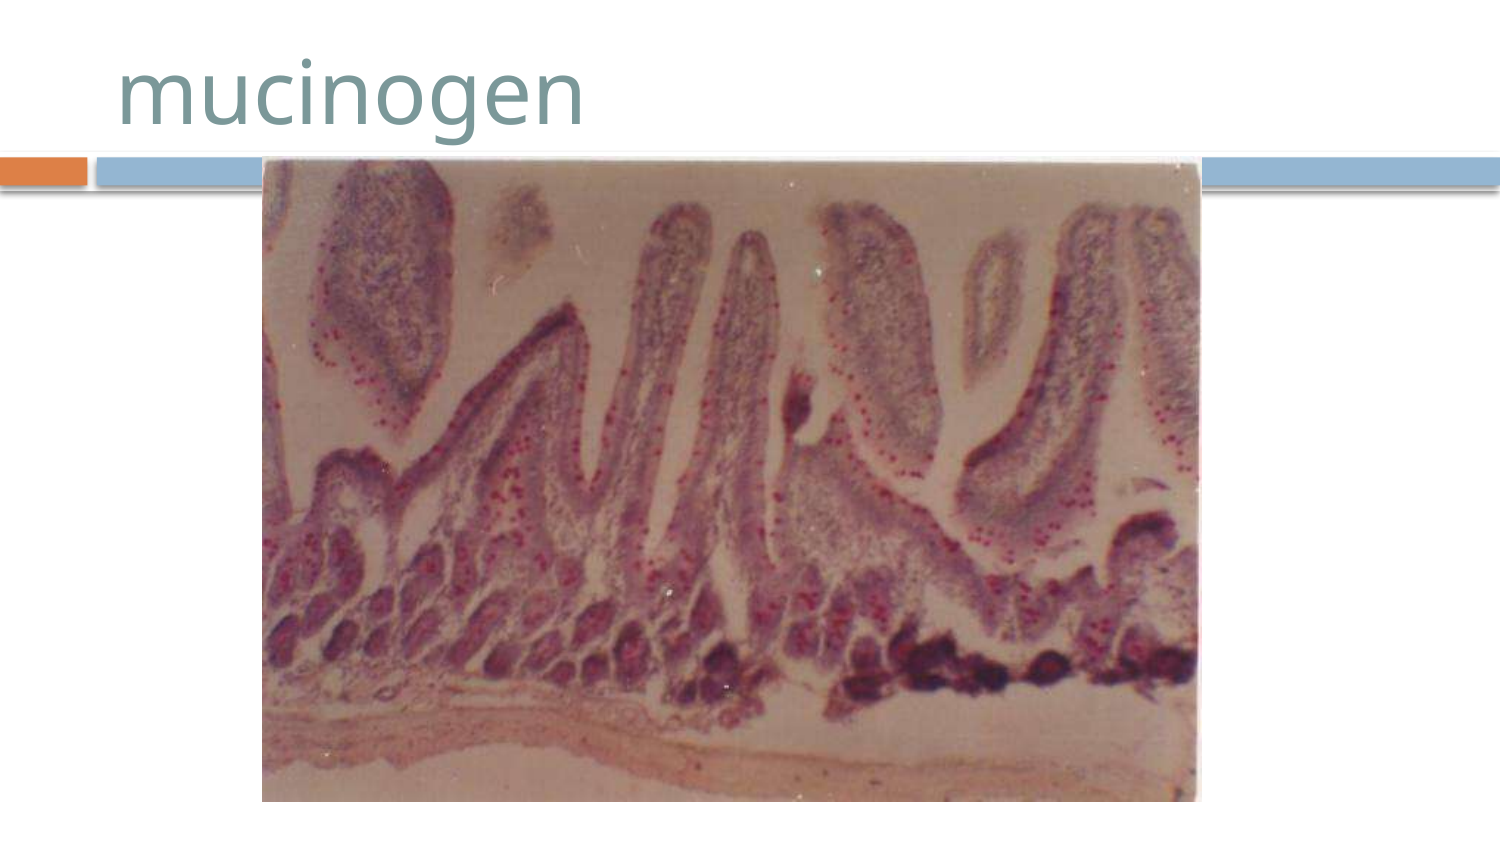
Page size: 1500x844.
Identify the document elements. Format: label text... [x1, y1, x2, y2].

title mucinogen [100, 28, 1438, 150]
picture [262, 155, 1202, 803]
